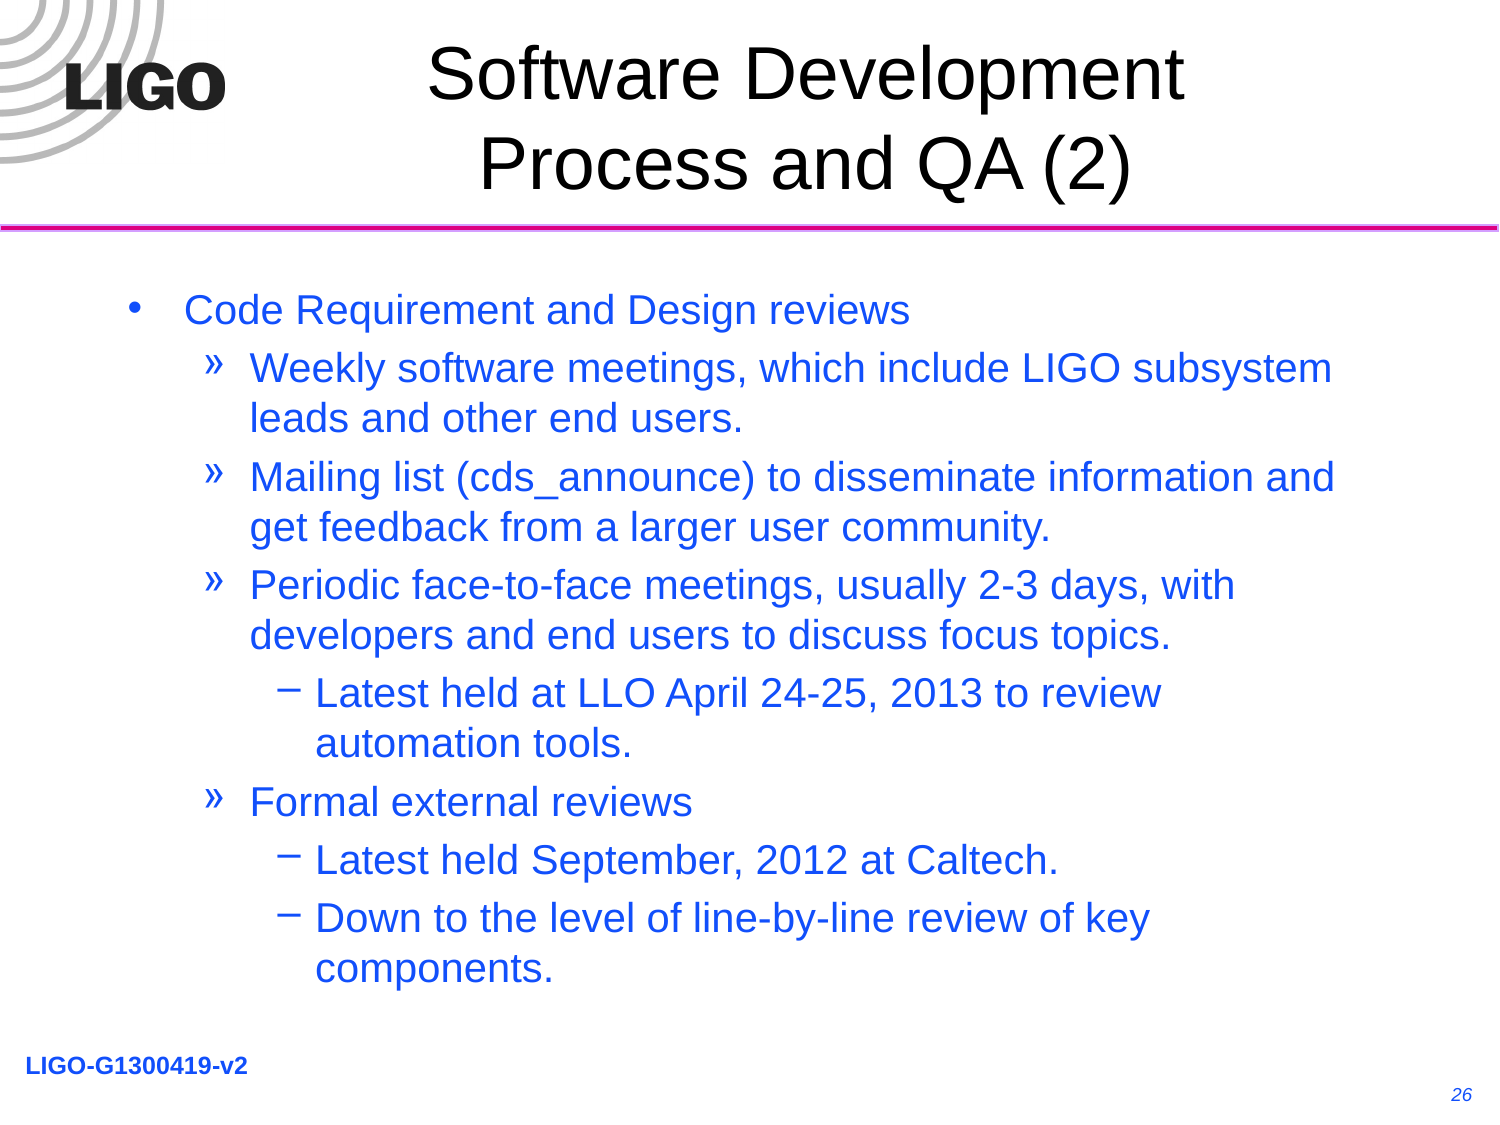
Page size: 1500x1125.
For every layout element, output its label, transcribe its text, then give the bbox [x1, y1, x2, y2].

title Software Development Process and QA (2) [212, 24, 1401, 213]
picture [0, 0, 225, 164]
slide_number 26 [1174, 1037, 1488, 1113]
list Code Requirement and Design reviews Weekly software meetings, which include LIGO subsystem leads and other end users. Mailing list (cds_announce) to disseminate information and get feedback from a larger user community. Periodic face-to-face meetings, usually 2-3 days, with developers and end users to discuss focus topics. Latest held at LLO April 24-25, 2013 to review automation tools. Formal external reviews Latest held September, 2012 at Caltech. Down to the level of line-by-line review of key components. [112, 274, 1388, 1001]
